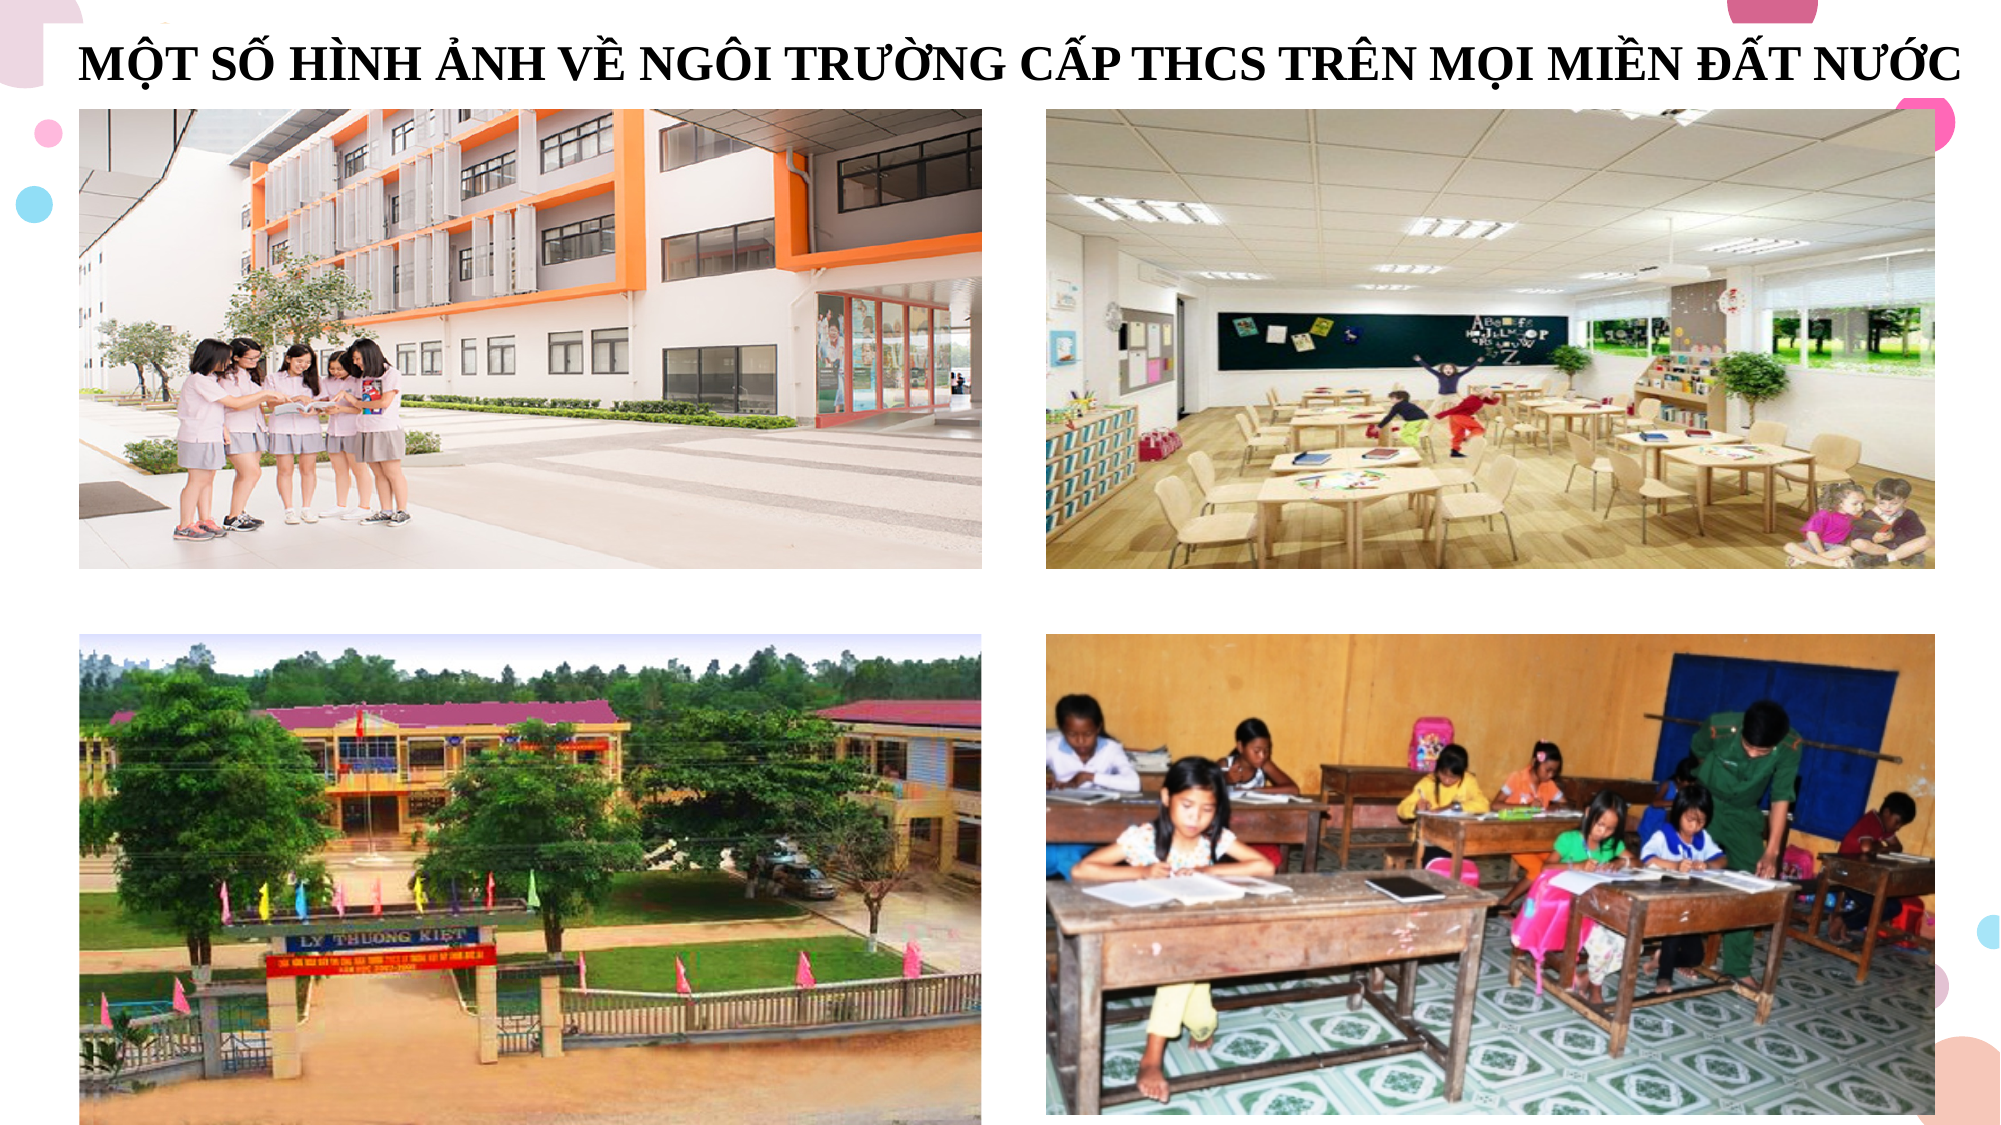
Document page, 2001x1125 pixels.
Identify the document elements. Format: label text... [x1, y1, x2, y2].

picture [1046, 634, 1935, 1115]
picture [1046, 109, 1935, 569]
picture [79, 634, 982, 1125]
text_box MỘT SỐ HÌNH ẢNH VỀ NGÔI TRƯỜNG CẤP THCS TRÊN MỌI MIỀN ĐẤT NƯỚC [43, 23, 2000, 98]
picture [79, 109, 982, 569]
